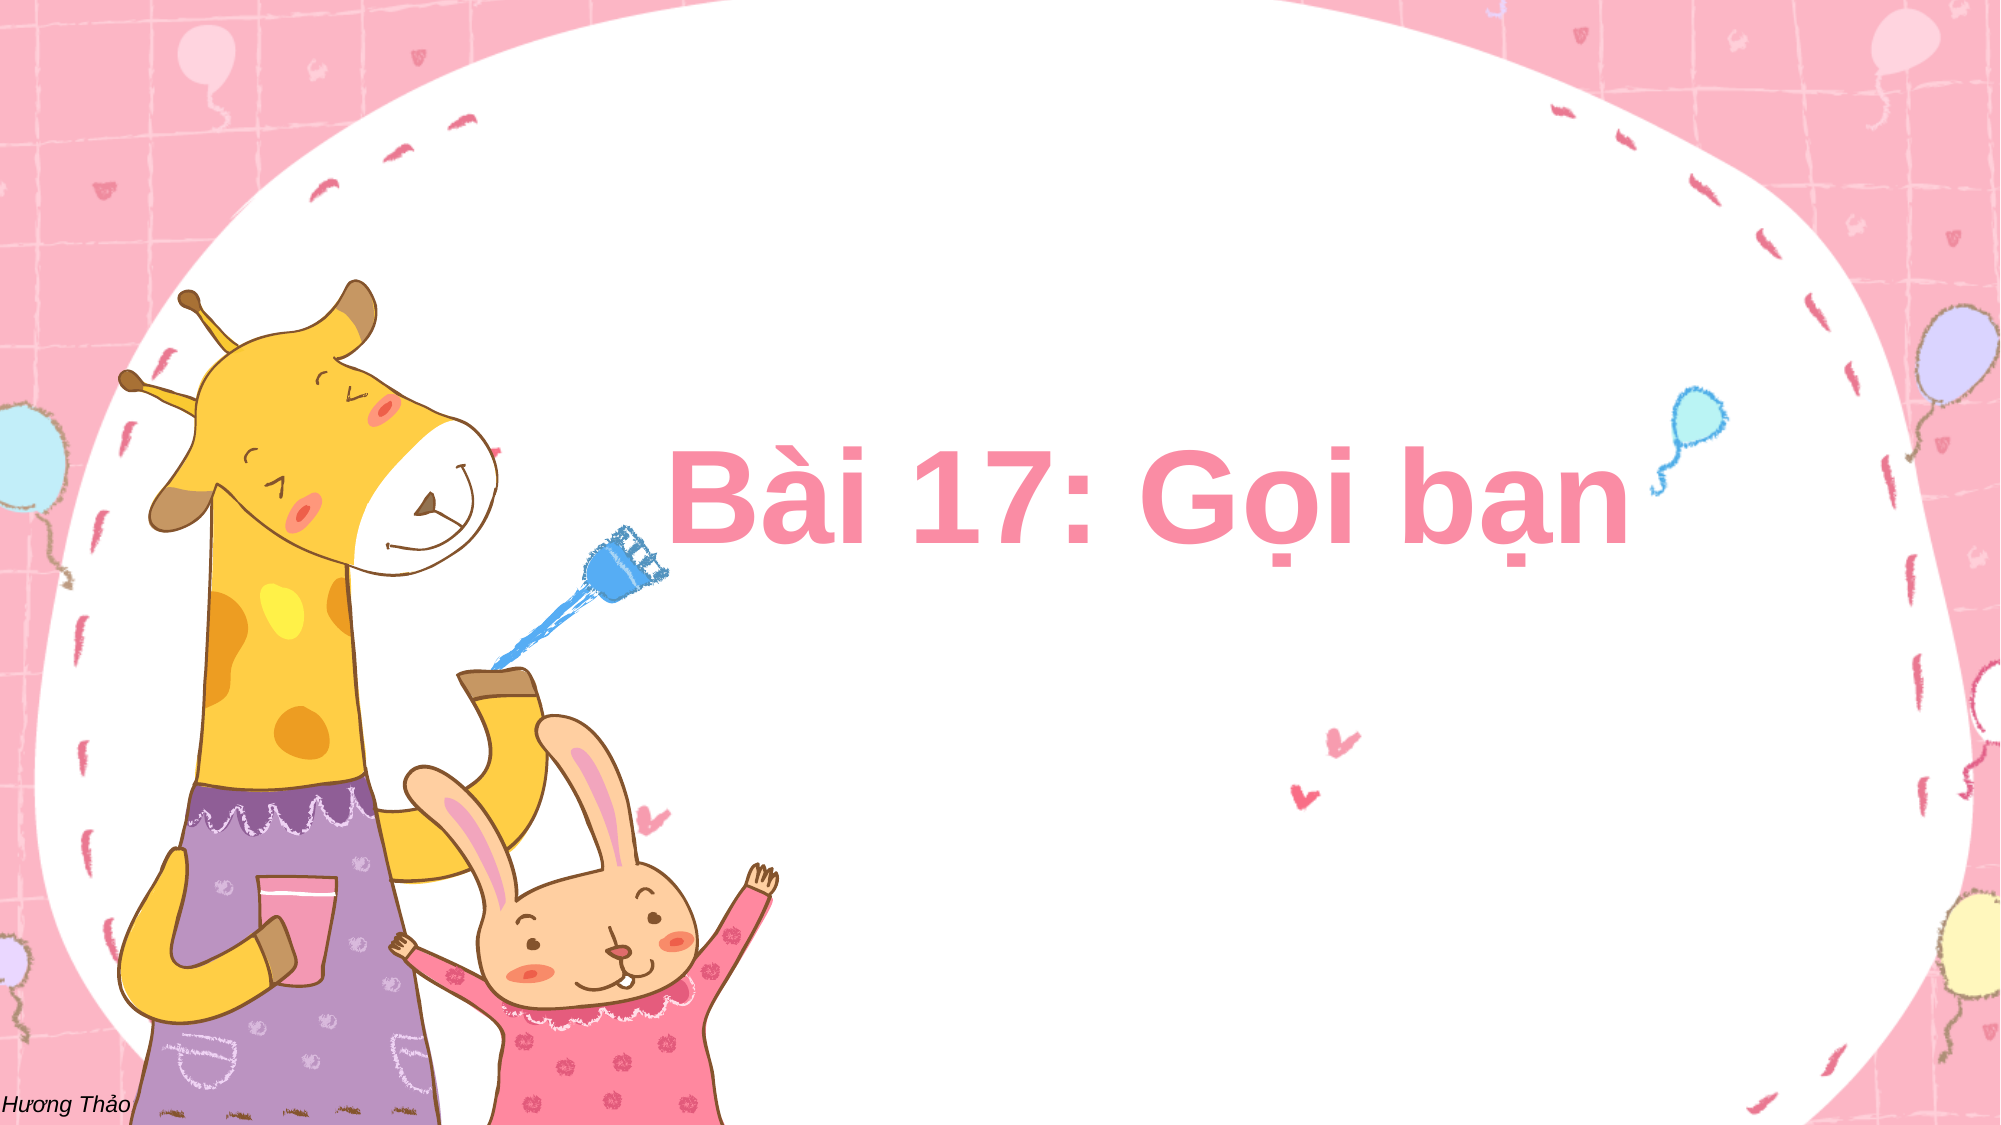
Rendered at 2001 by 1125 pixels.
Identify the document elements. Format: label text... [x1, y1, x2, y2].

picture [0, 0, 2001, 1125]
text_box Bài 17: Gọi bạn [782, 402, 1751, 578]
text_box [109, 266, 782, 1125]
